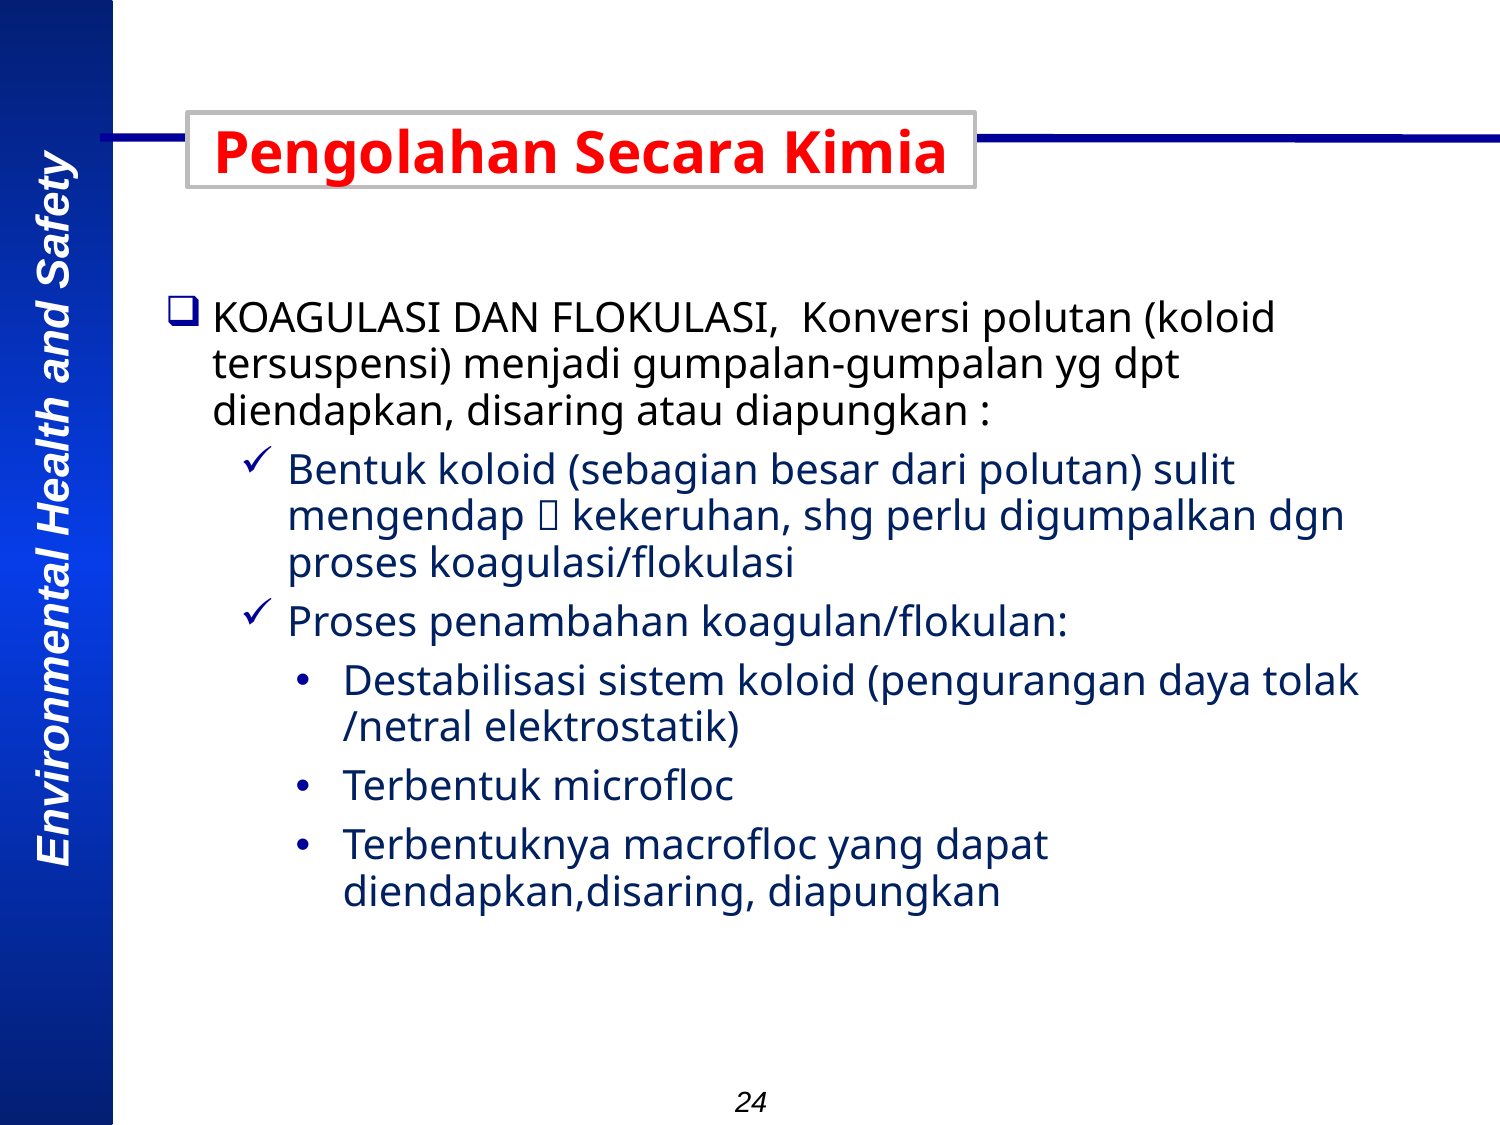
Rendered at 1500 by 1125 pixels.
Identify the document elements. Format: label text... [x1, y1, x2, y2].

subtitle KOAGULASI DAN FLOKULASI, Konversi polutan (koloid tersuspensi) menjadi gumpalan-gumpalan yg dpt diendapkan, disaring atau diapungkan : Bentuk koloid (sebagian besar dari polutan) sulit mengendap  kekeruhan, shg perlu digumpalkan dgn proses koagulasi/flokulasi Proses penambahan koagulan/flokulan: Destabilisasi sistem koloid (pengurangan daya tolak /netral elektrostatik) Terbentuk microfloc Terbentuknya macrofloc yang dapat diendapkan,disaring, diapungkan [150, 287, 1375, 950]
text_box Pengolahan Secara Kimia [185, 110, 977, 189]
